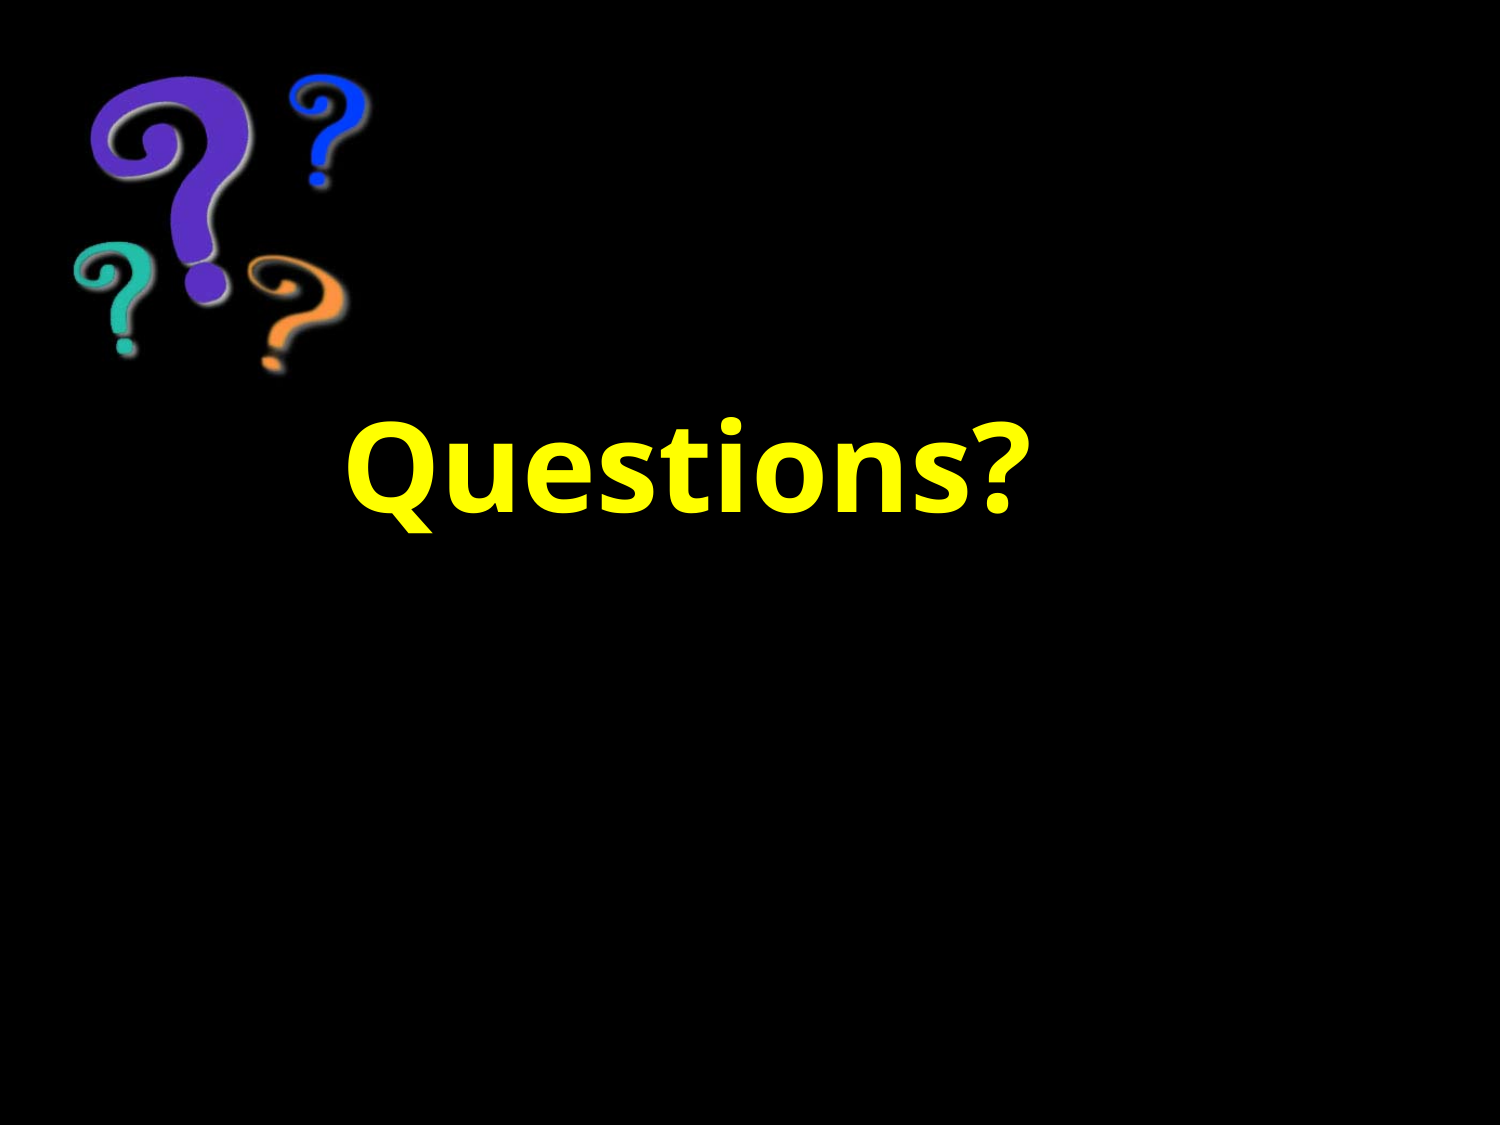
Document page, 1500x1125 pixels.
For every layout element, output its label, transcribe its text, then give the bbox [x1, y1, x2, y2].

text_box Questions? [12, 112, 1200, 963]
picture [49, 49, 379, 396]
